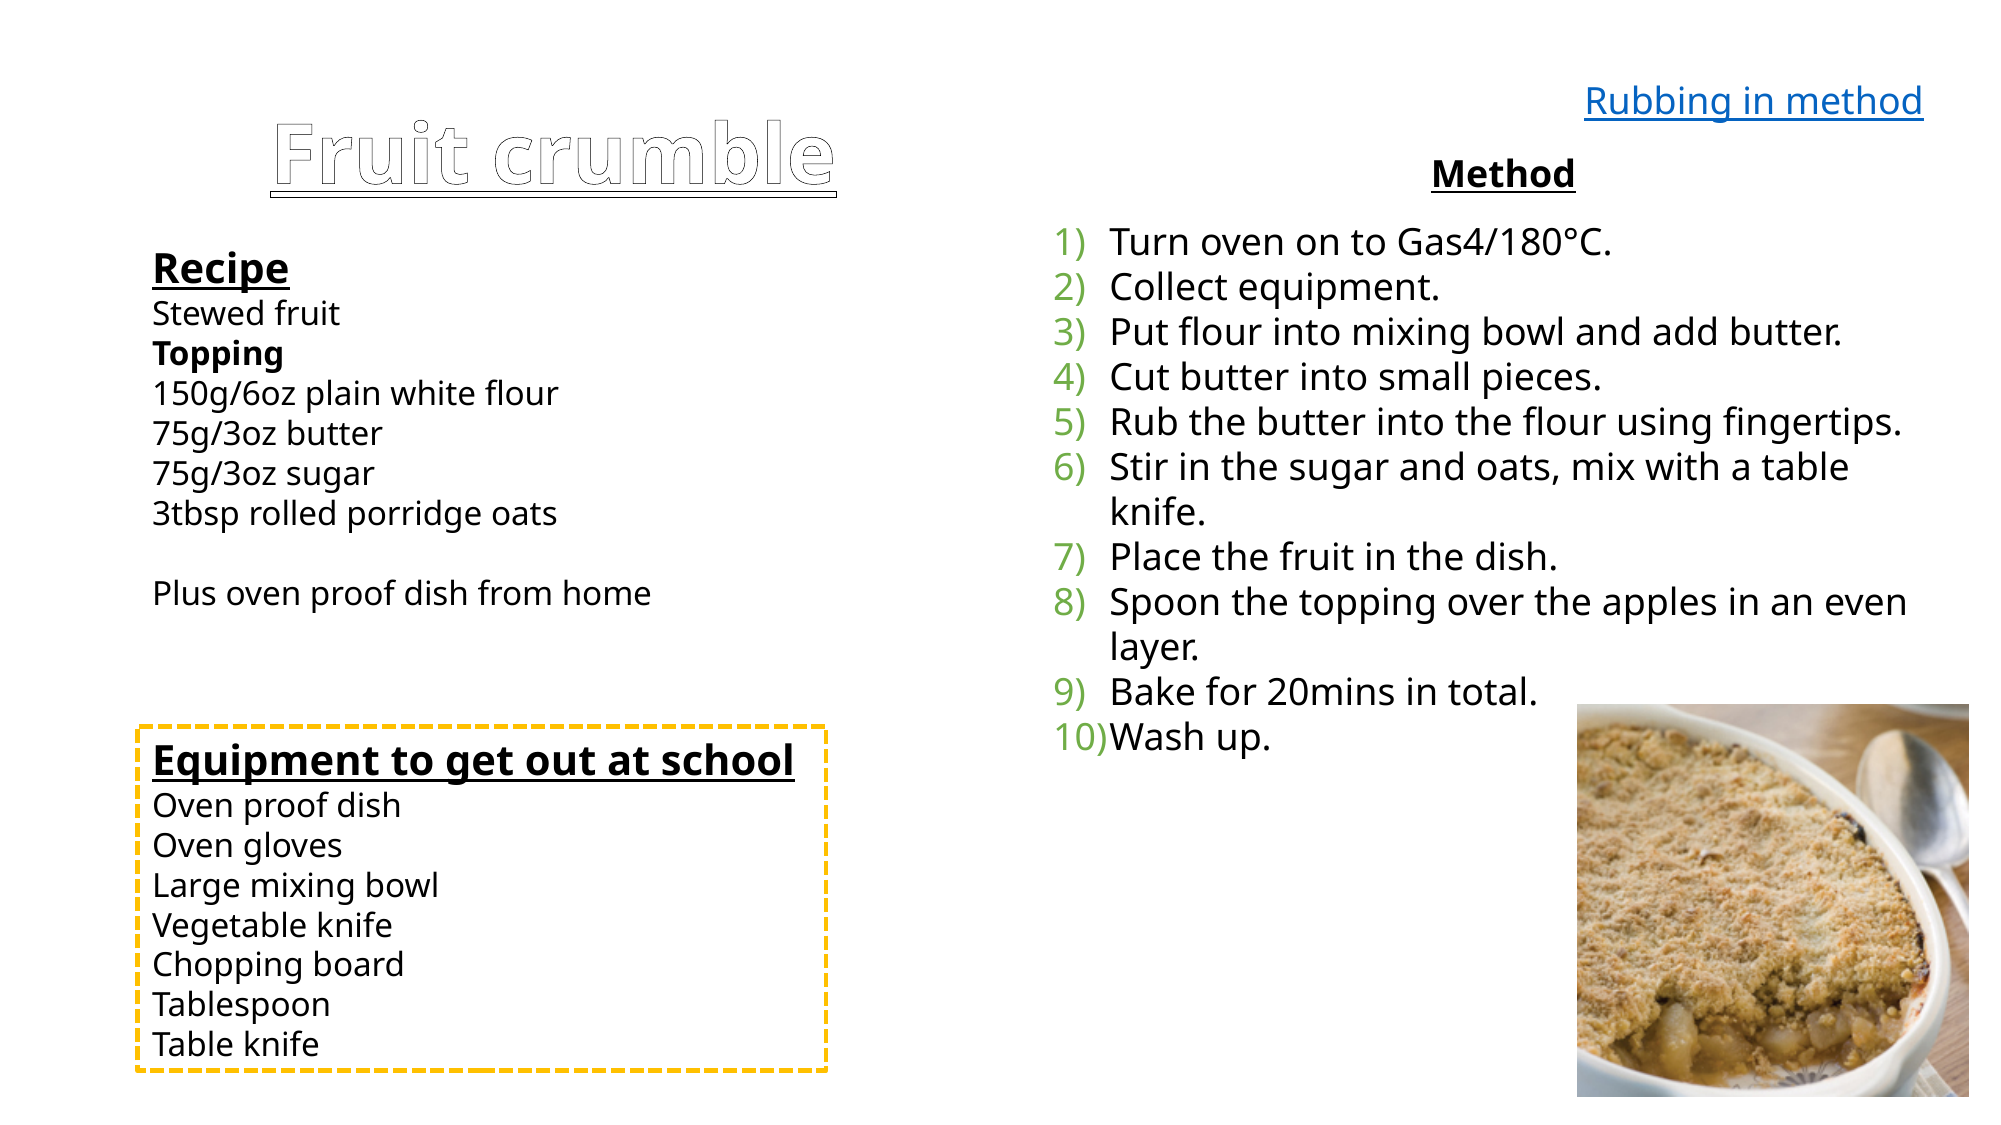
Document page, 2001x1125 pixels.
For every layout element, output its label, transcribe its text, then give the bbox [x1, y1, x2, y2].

text_box Equipment to get out at school Oven proof dish Oven gloves Large mixing bowl Vegetable knife Chopping board Tablespoon Table knife [137, 726, 827, 1071]
text_box Rubbing in method [1569, 70, 1939, 136]
title Fruit crumble [255, 100, 880, 213]
picture [1577, 704, 1969, 1097]
text_box Recipe Stewed fruit Topping 150g/6oz plain white flour 75g/3oz butter 75g/3oz sugar 3tbsp rolled porridge oats Plus oven proof dish from home [137, 234, 763, 699]
text_box Method Turn oven on to Gas4/180°C. Collect equipment. Put flour into mixing bowl and add butter. Cut butter into small pieces. Rub the butter into the flour using fingertips. Stir in the sugar and oats, mix with a table knife. Place the fruit in the dish. Spoon the topping over the apples in an even layer. Bake for 20mins in total. Wash up. [1038, 142, 1969, 765]
